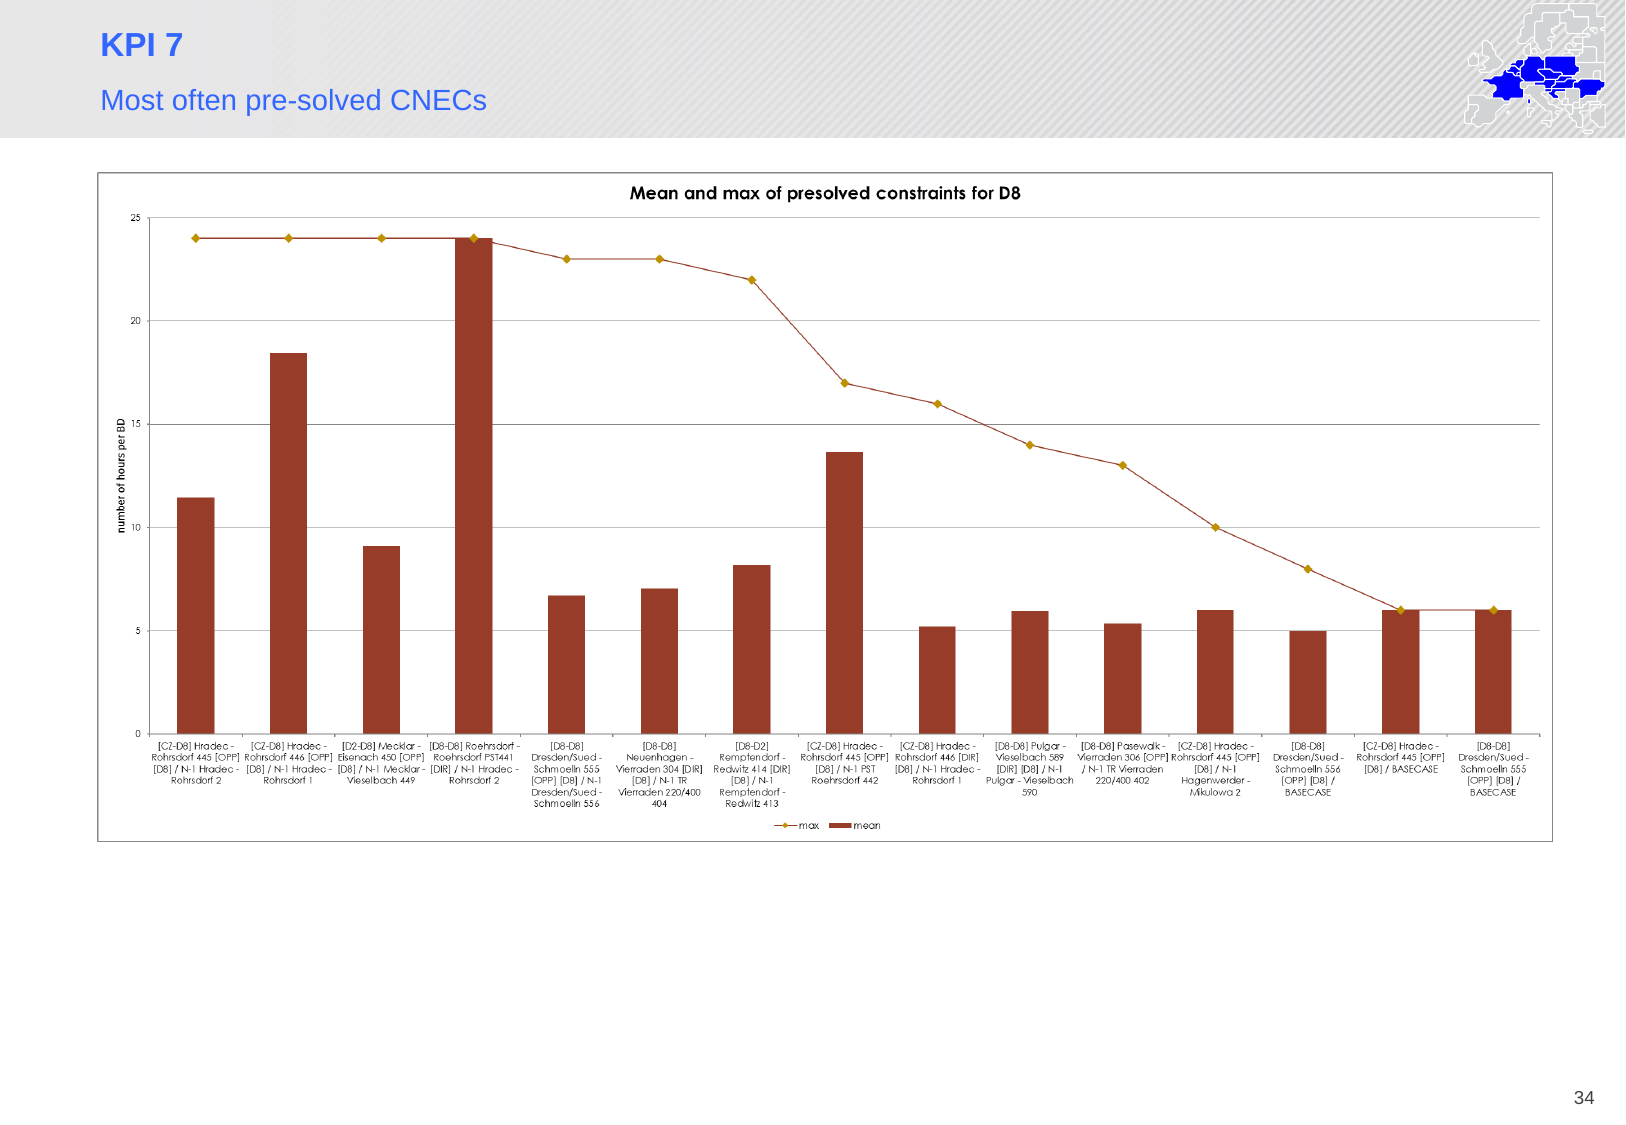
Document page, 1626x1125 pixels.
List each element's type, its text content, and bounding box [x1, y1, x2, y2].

title KPI 7 [88, 17, 1245, 73]
picture [0, 0, 1625, 138]
picture [97, 172, 1553, 842]
list Most often pre-solved CNECs​ [88, 75, 1506, 136]
slide_number 34 [1500, 1074, 1610, 1120]
